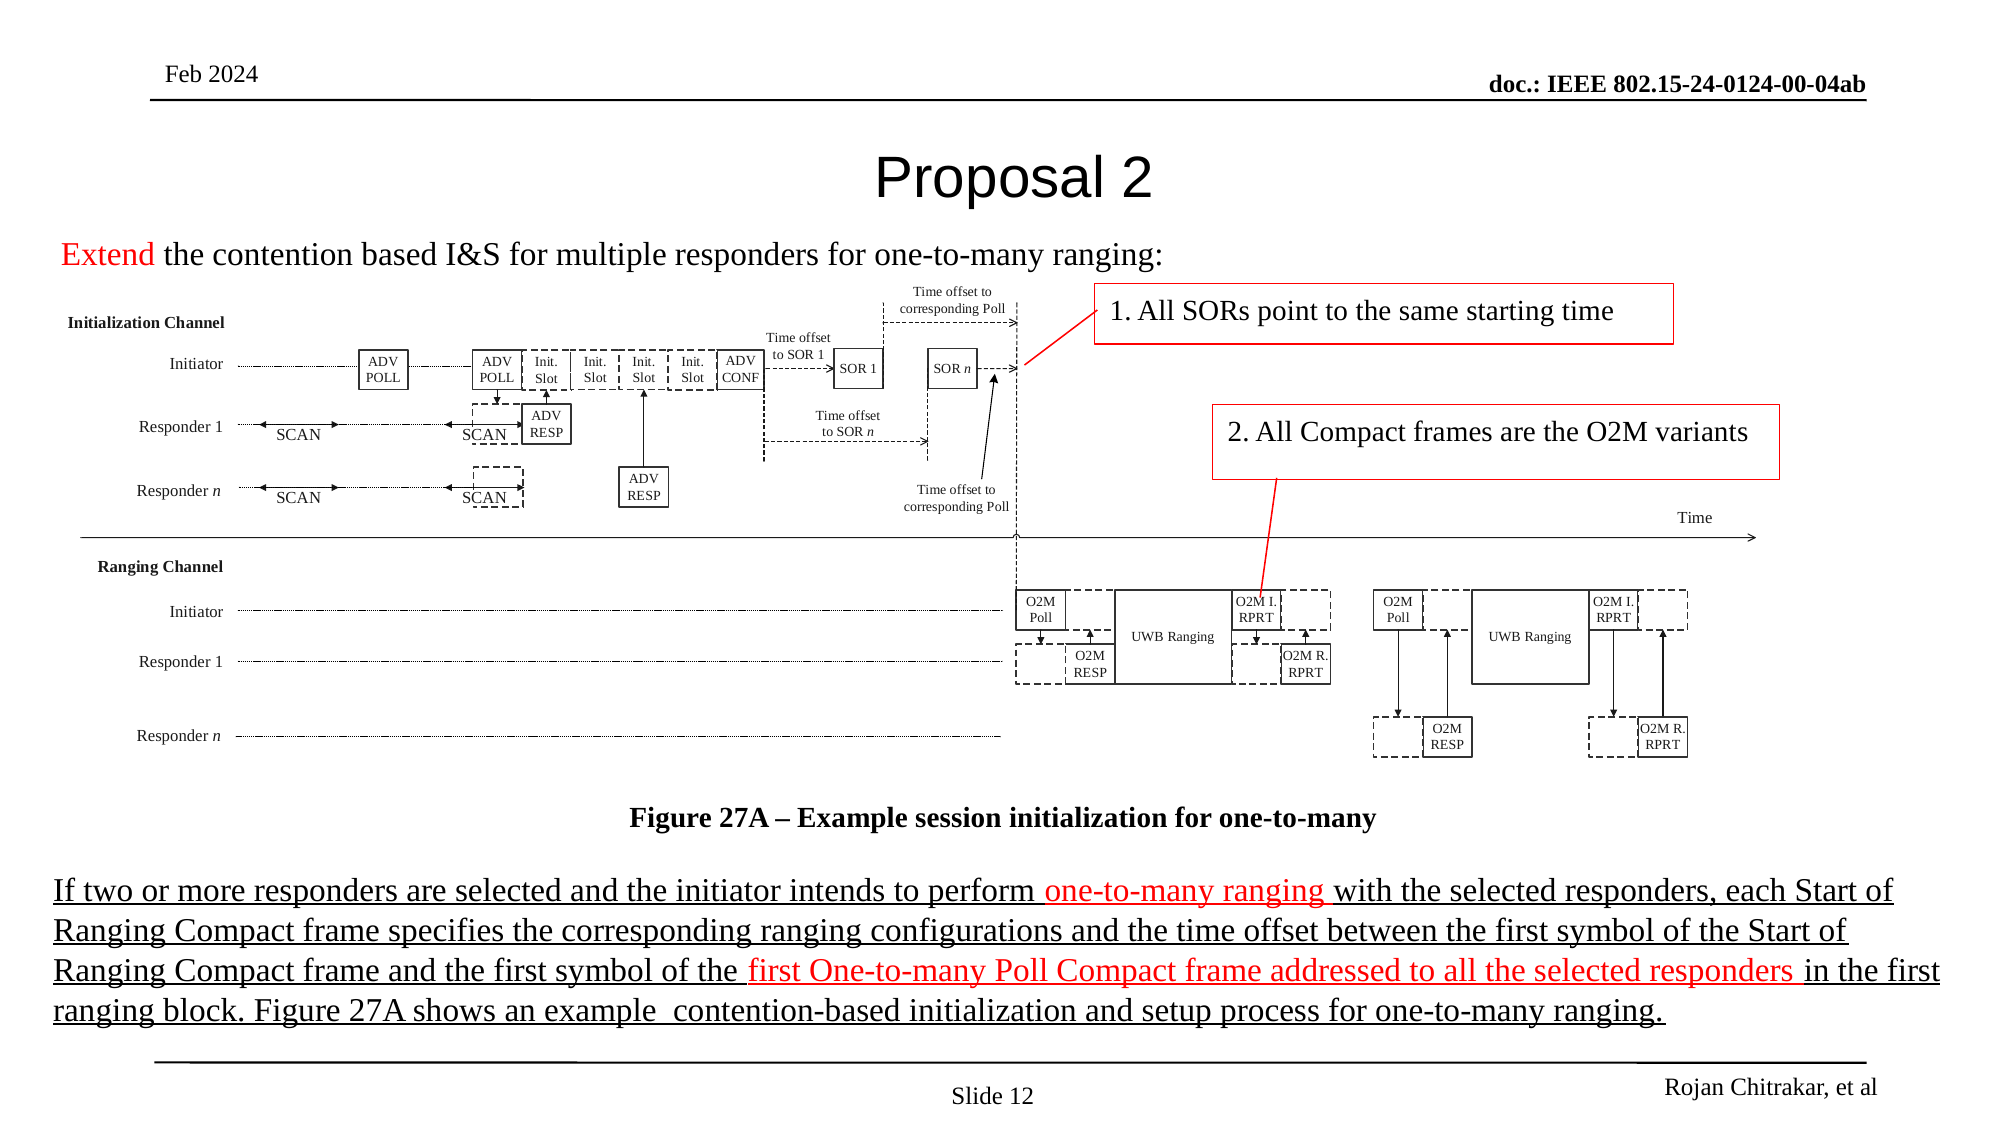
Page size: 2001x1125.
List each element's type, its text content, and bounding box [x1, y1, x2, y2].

text_box Extend the contention based I&S for multiple responders for one-to-many ranging: [46, 224, 1181, 280]
text_box 2. All Compact frames are the O2M variants [1763, 404, 1780, 480]
picture [57, 278, 1757, 761]
text_box Figure 27A – Example session initialization for one-to-many If two or more responders are selected and the initiator intends to perform one-to-many ranging with the selected responders, each Start of Ranging Compact frame specifies the corresponding ranging configurations and the time offset between the first symbol of the Start of Ranging Compact frame and the first symbol of the first One-to-many Poll Compact frame addressed to all the selected responders in the first ranging block. Figure 27A shows an example contention-based initialization and setup process for one-to-many ranging. [38, 790, 1969, 1036]
title Proposal 2 [165, 112, 1864, 237]
slide_number Slide 12 [921, 1075, 1065, 1115]
